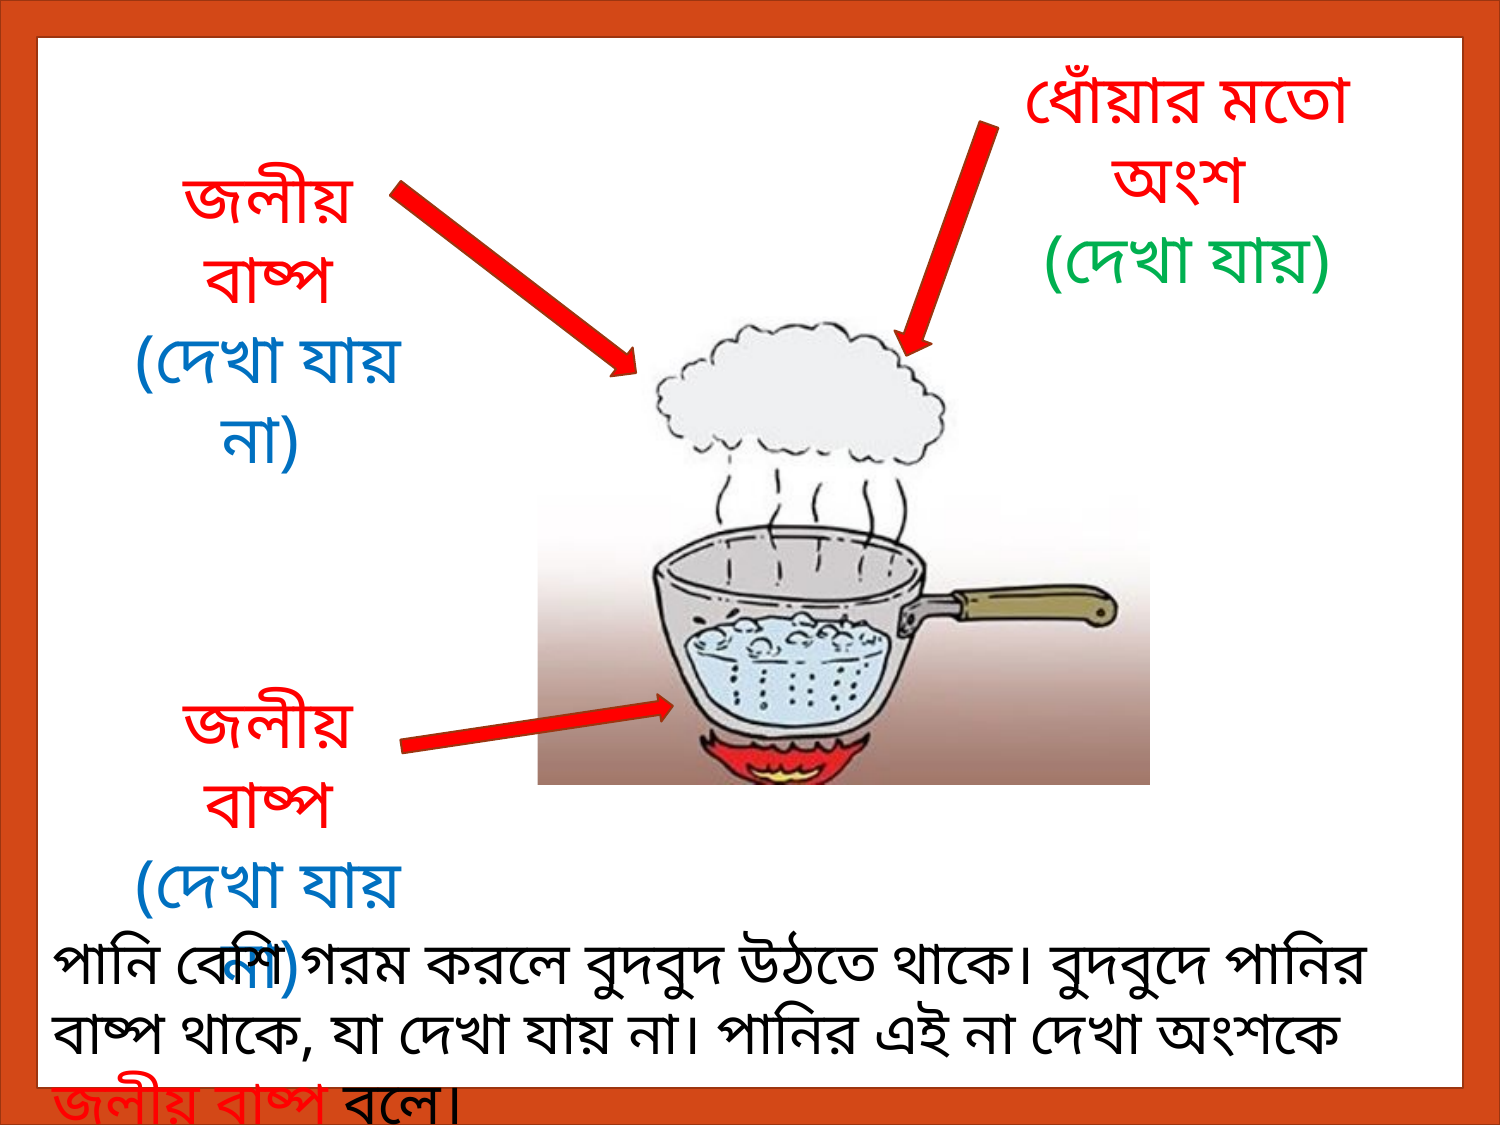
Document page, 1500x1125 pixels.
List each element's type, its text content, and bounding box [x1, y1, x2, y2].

text_box [911, 120, 1000, 310]
text_box জলীয় বাষ্প (দেখা যায় না) [99, 149, 438, 485]
text_box [399, 719, 531, 755]
text_box ধোঁয়ার মতো অংশ (দেখা যায়) [975, 49, 1400, 305]
picture [537, 312, 1151, 794]
text_box পানি বেশি গরম করলে বুদবুদ উঠতে থাকে। বুদবুদে পানির বাষ্প থাকে, যা দেখা যায় না। পানির এই না দেখা অংশকে জলীয় বাষ্প বলে। [37, 918, 1463, 1125]
text_box [389, 180, 571, 311]
text_box জলীয় বাষ্প (দেখা যায় না) [99, 674, 438, 918]
